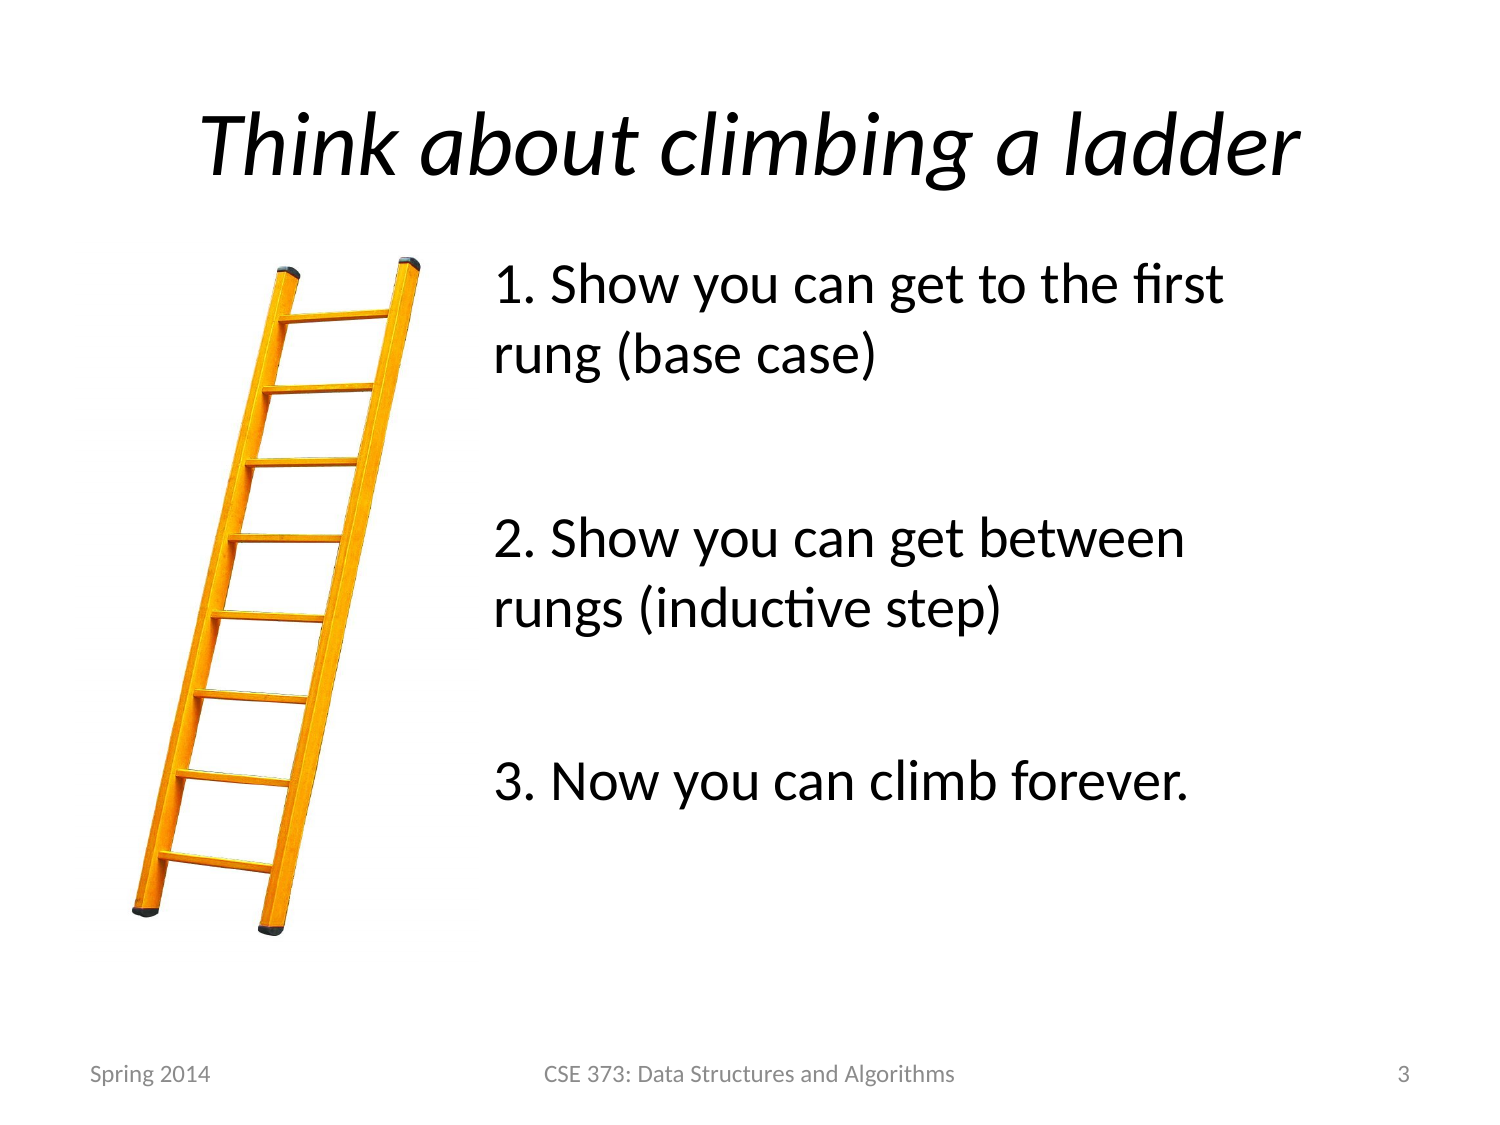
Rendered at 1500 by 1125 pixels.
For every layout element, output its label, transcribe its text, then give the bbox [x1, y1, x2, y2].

slide_number 4 [1074, 1042, 1425, 1103]
picture [74, 232, 479, 962]
title Think about climbing a ladder [75, 45, 1425, 233]
text_box 1. Show you can get to the first rung (base case) [482, 237, 1319, 393]
text_box 3. Now you can climb forever. [483, 734, 1319, 819]
slide_number Spring 2014 [75, 1042, 425, 1103]
footer CSE 373: Data Structures and Algorithms [512, 1042, 988, 1103]
text_box 2. Show you can get between rungs (inductive step) [483, 491, 1319, 647]
